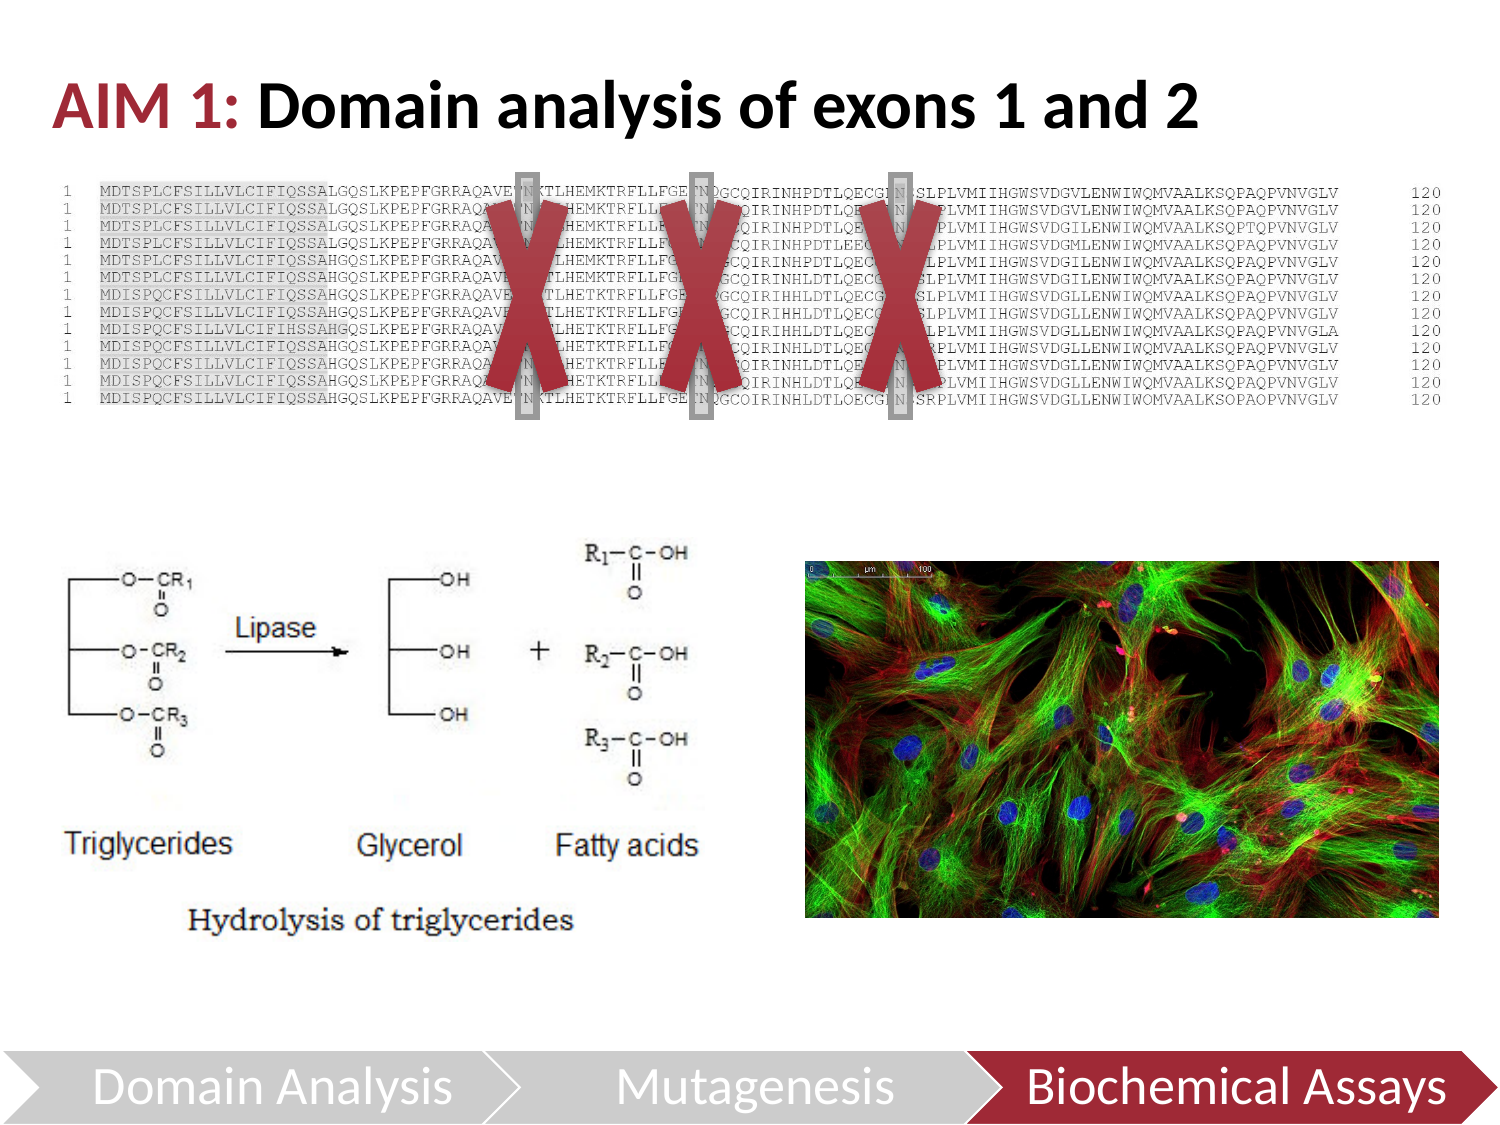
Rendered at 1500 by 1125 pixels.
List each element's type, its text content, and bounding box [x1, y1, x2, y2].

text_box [45, 175, 1455, 405]
text_box [890, 405, 911, 418]
picture [61, 537, 705, 942]
text_box [691, 405, 712, 418]
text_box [0, 1049, 1500, 1125]
title AIM 1: Domain analysis of exons 1 and 2 [37, 19, 1463, 194]
picture [805, 561, 1439, 918]
text_box [517, 405, 538, 418]
